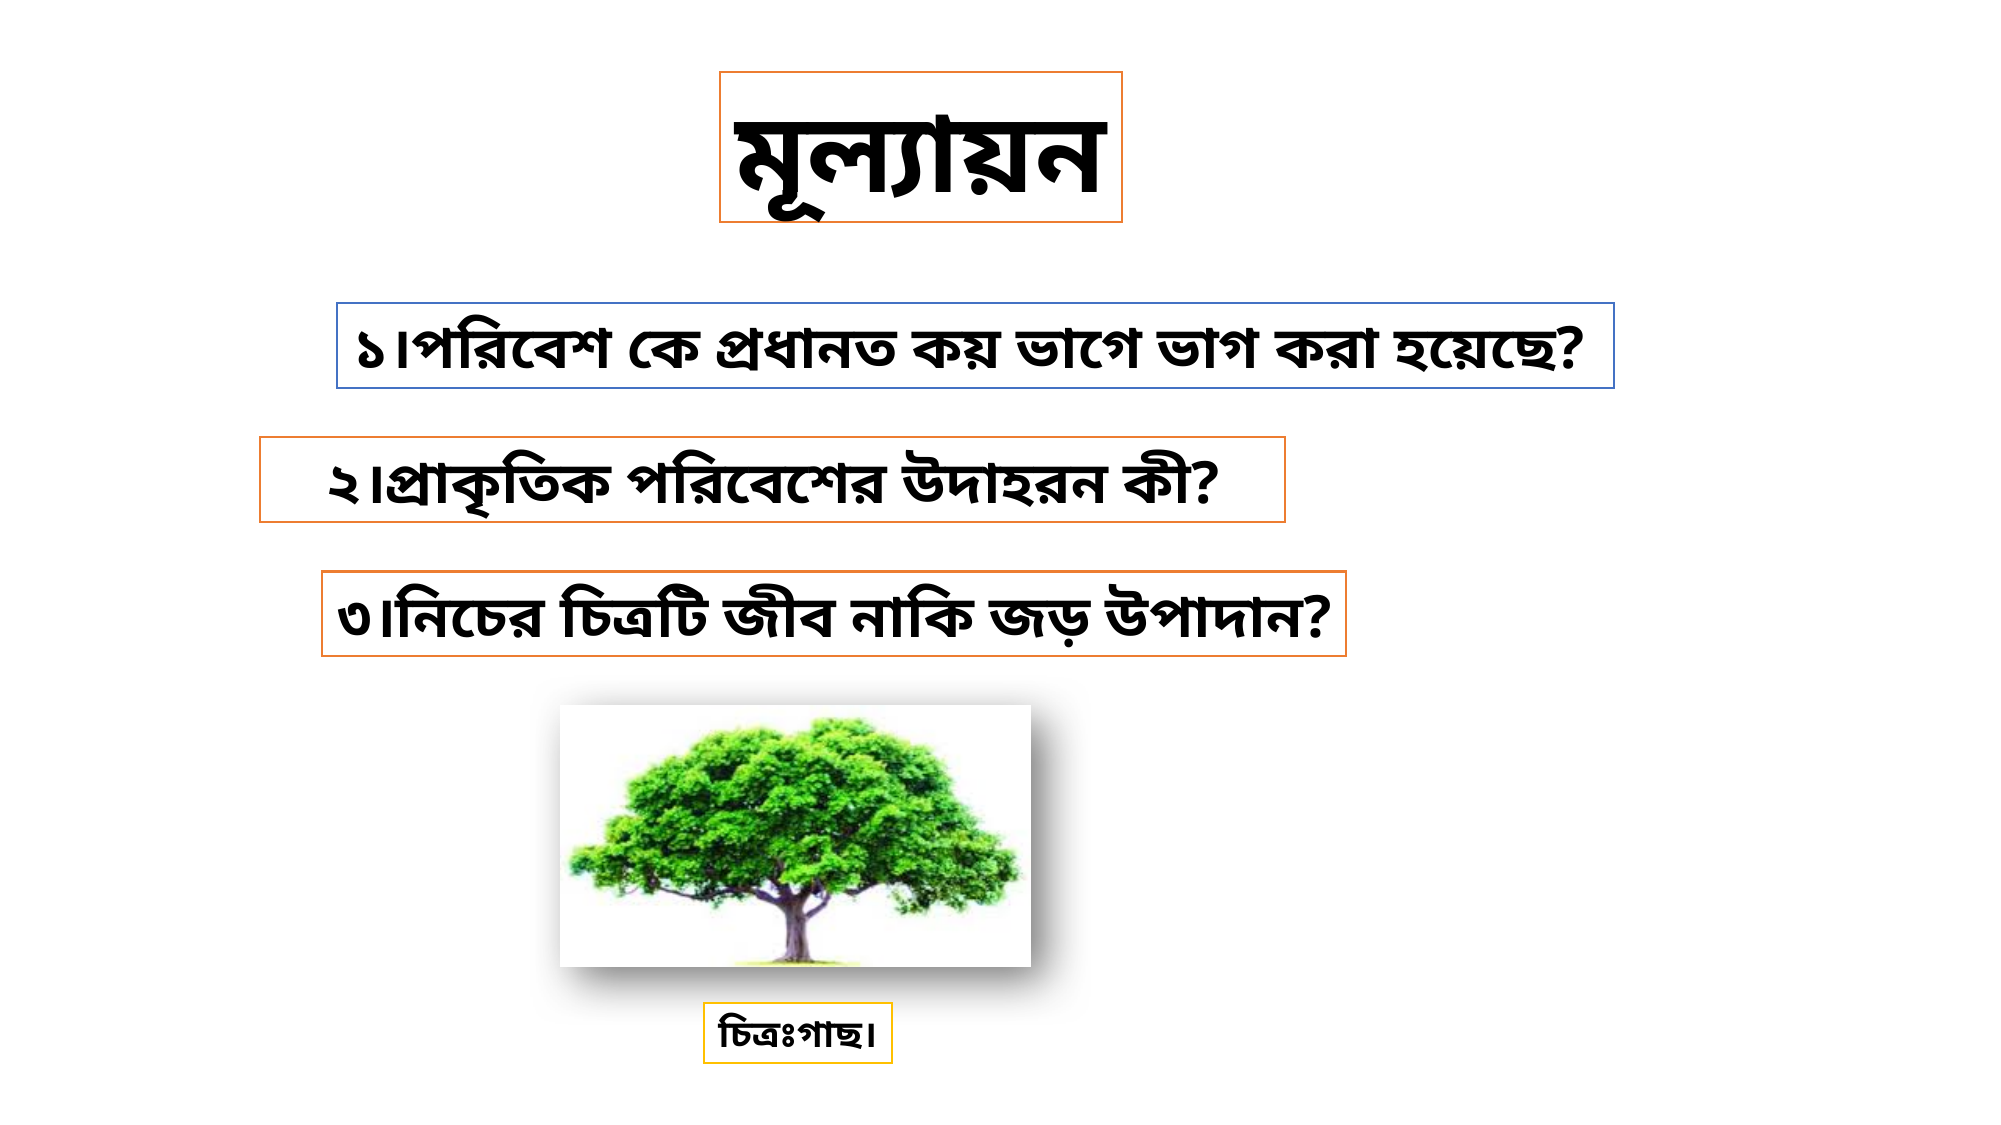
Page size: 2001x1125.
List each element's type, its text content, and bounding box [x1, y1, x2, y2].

text_box ৩।নিচের চিত্রটি জীব নাকি জড় উপাদান? [321, 570, 1347, 657]
picture [560, 705, 1031, 967]
text_box মূল্যায়ন [719, 71, 1123, 223]
text_box ১।পরিবেশ কে প্রধানত কয় ভাগে ভাগ করা হয়েছে? [336, 302, 1615, 389]
text_box ২।প্রাকৃতিক পরিবেশের উদাহরন কী? [259, 436, 1286, 523]
text_box চিত্রঃগাছ। [703, 1002, 893, 1064]
